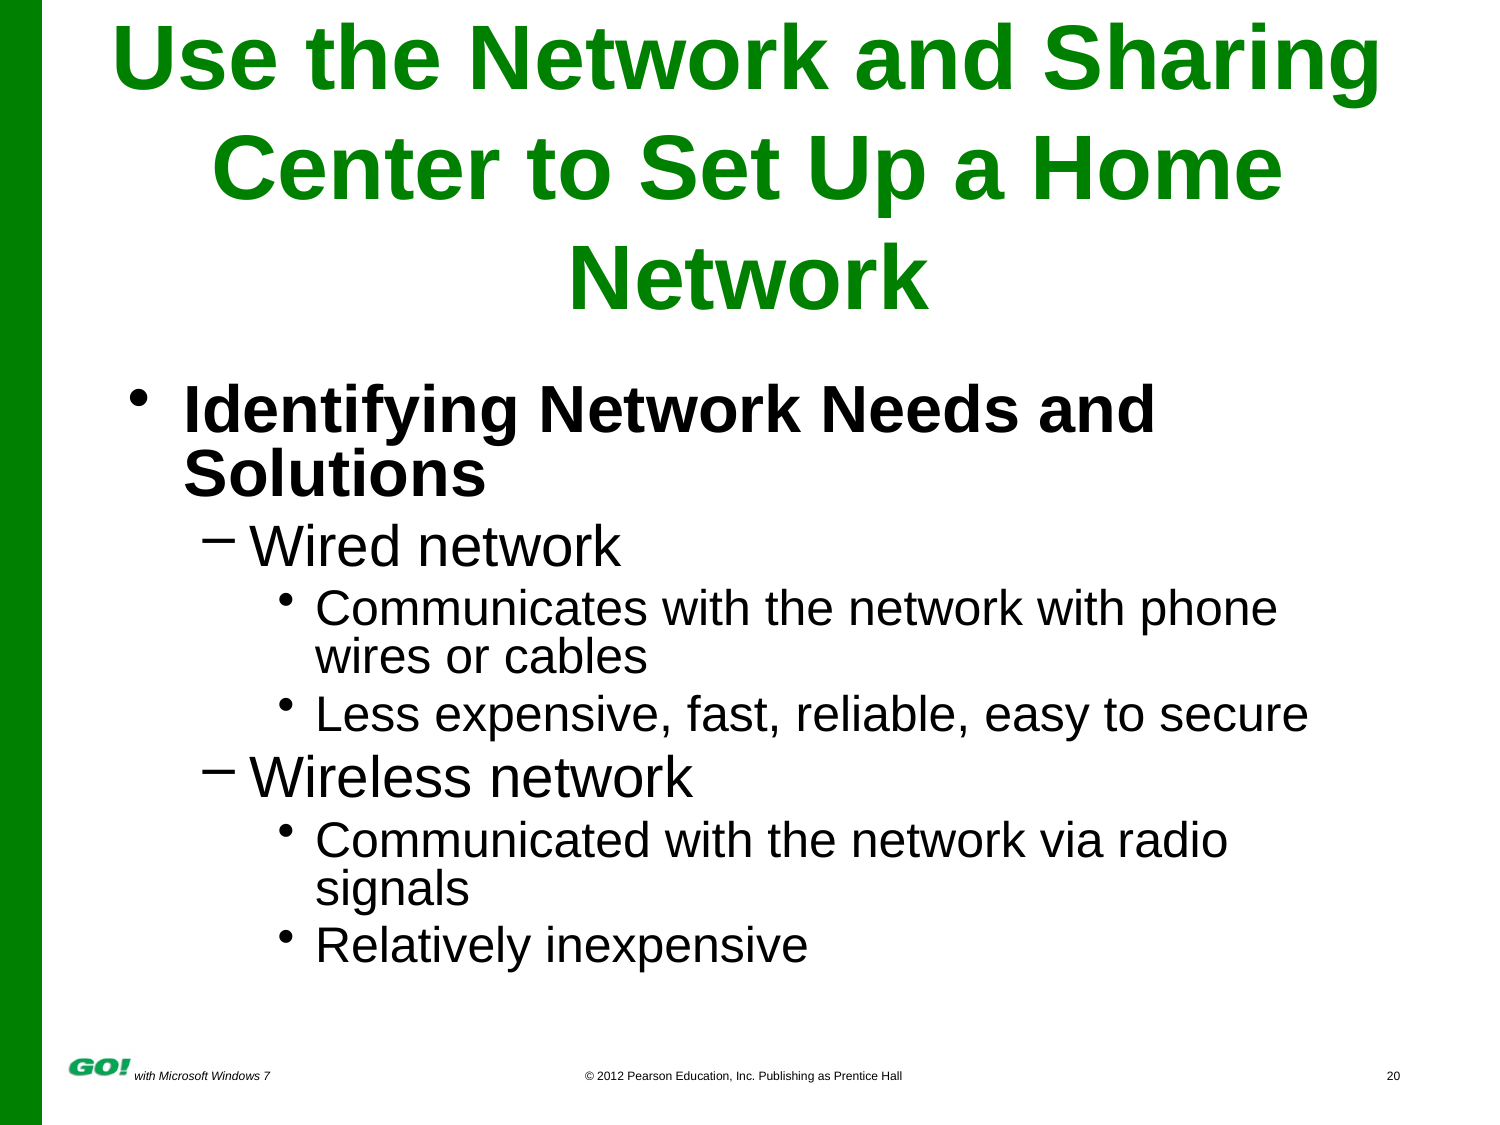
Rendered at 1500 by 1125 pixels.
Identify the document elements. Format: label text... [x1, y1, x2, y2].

list Identifying Network Needs and Solutions Wired network Communicates with the network with phone wires or cables Less expensive, fast, reliable, easy to secure Wireless network Communicated with the network via radio signals Relatively inexpensive [112, 373, 1388, 1050]
title Use the Network and Sharing Center to Set Up a Home Network [73, 45, 1424, 281]
picture [62, 1049, 138, 1086]
